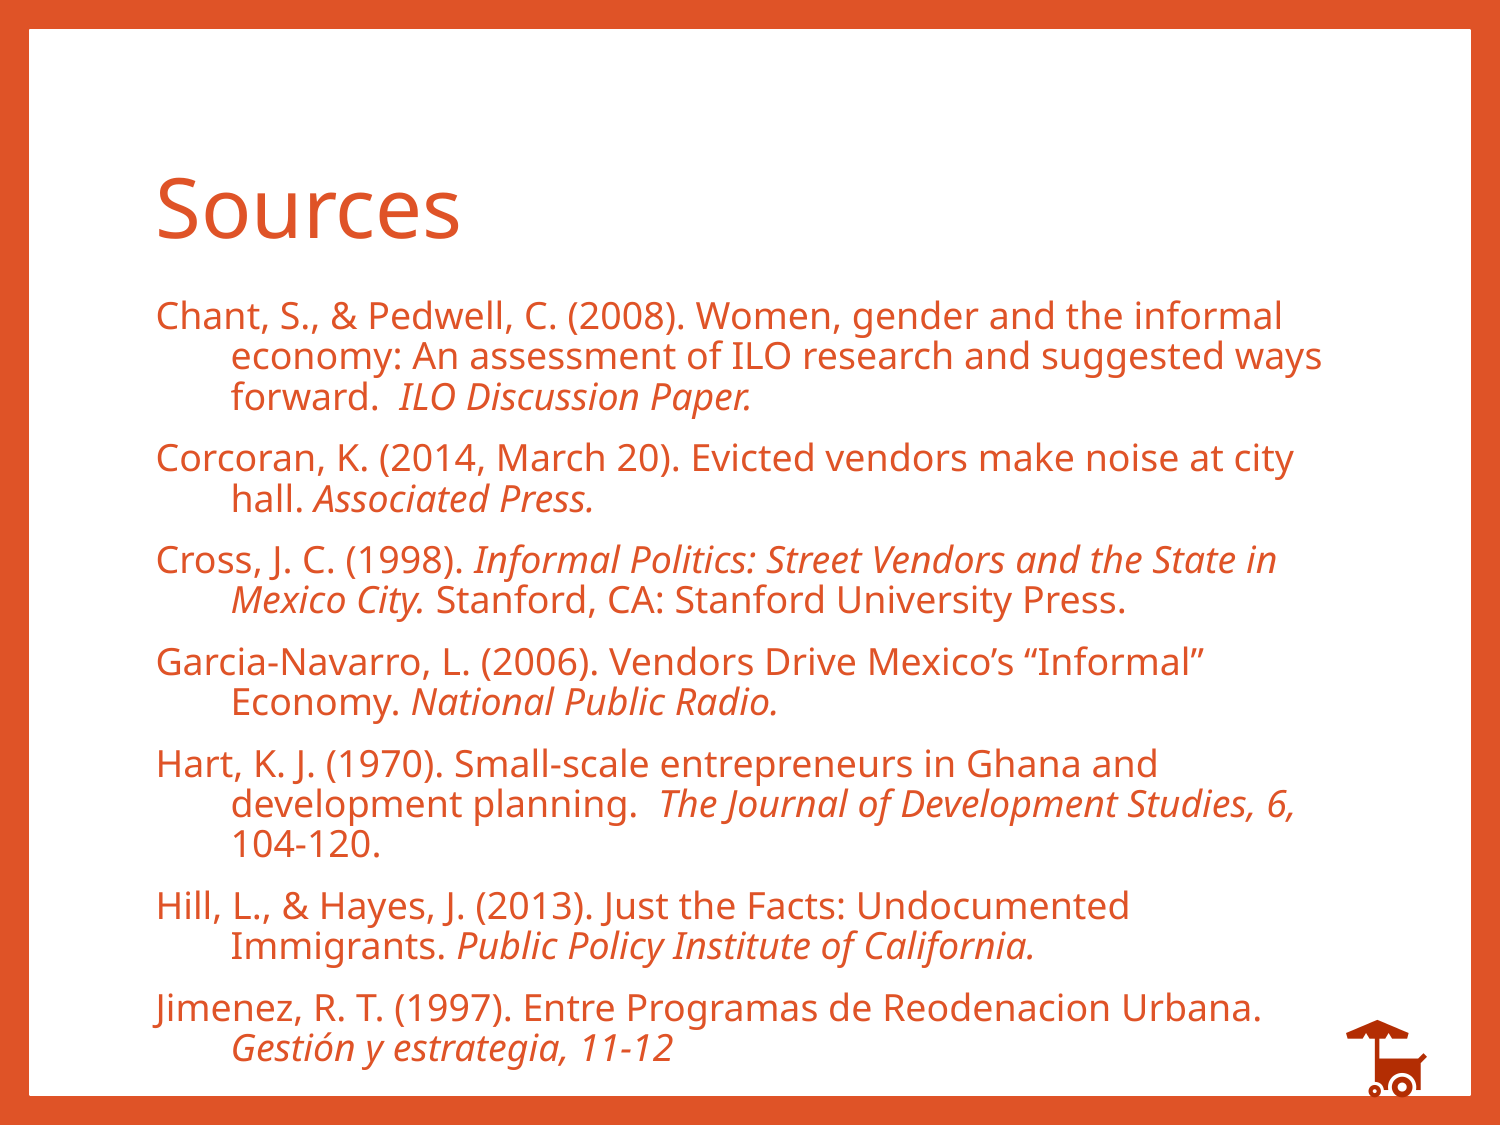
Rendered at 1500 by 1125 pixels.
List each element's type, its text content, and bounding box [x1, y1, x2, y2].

list Chant, S., & Pedwell, C. (2008). Women, gender and the informal economy: An assessment of ILO research and suggested ways forward. ILO Discussion Paper. Corcoran, K. (2014, March 20). Evicted vendors make noise at city hall. Associated Press. Cross, J. C. (1998). Informal Politics: Street Vendors and the State in Mexico City. Stanford, CA: Stanford University Press. Garcia-Navarro, L. (2006). Vendors Drive Mexico’s “Informal” Economy. National Public Radio. Hart, K. J. (1970). Small-scale entrepreneurs in Ghana and development planning. The Journal of Development Studies, 6, 104-120. Hill, L., & Hayes, J. (2013). Just the Facts: Undocumented Immigrants. Public Policy Institute of California. Jimenez, R. T. (1997). Entre Programas de Reodenacion Urbana. Gestión y estrategia, 11-12 [140, 289, 1356, 1000]
picture [1345, 1018, 1427, 1100]
title Sources [140, 99, 1356, 289]
